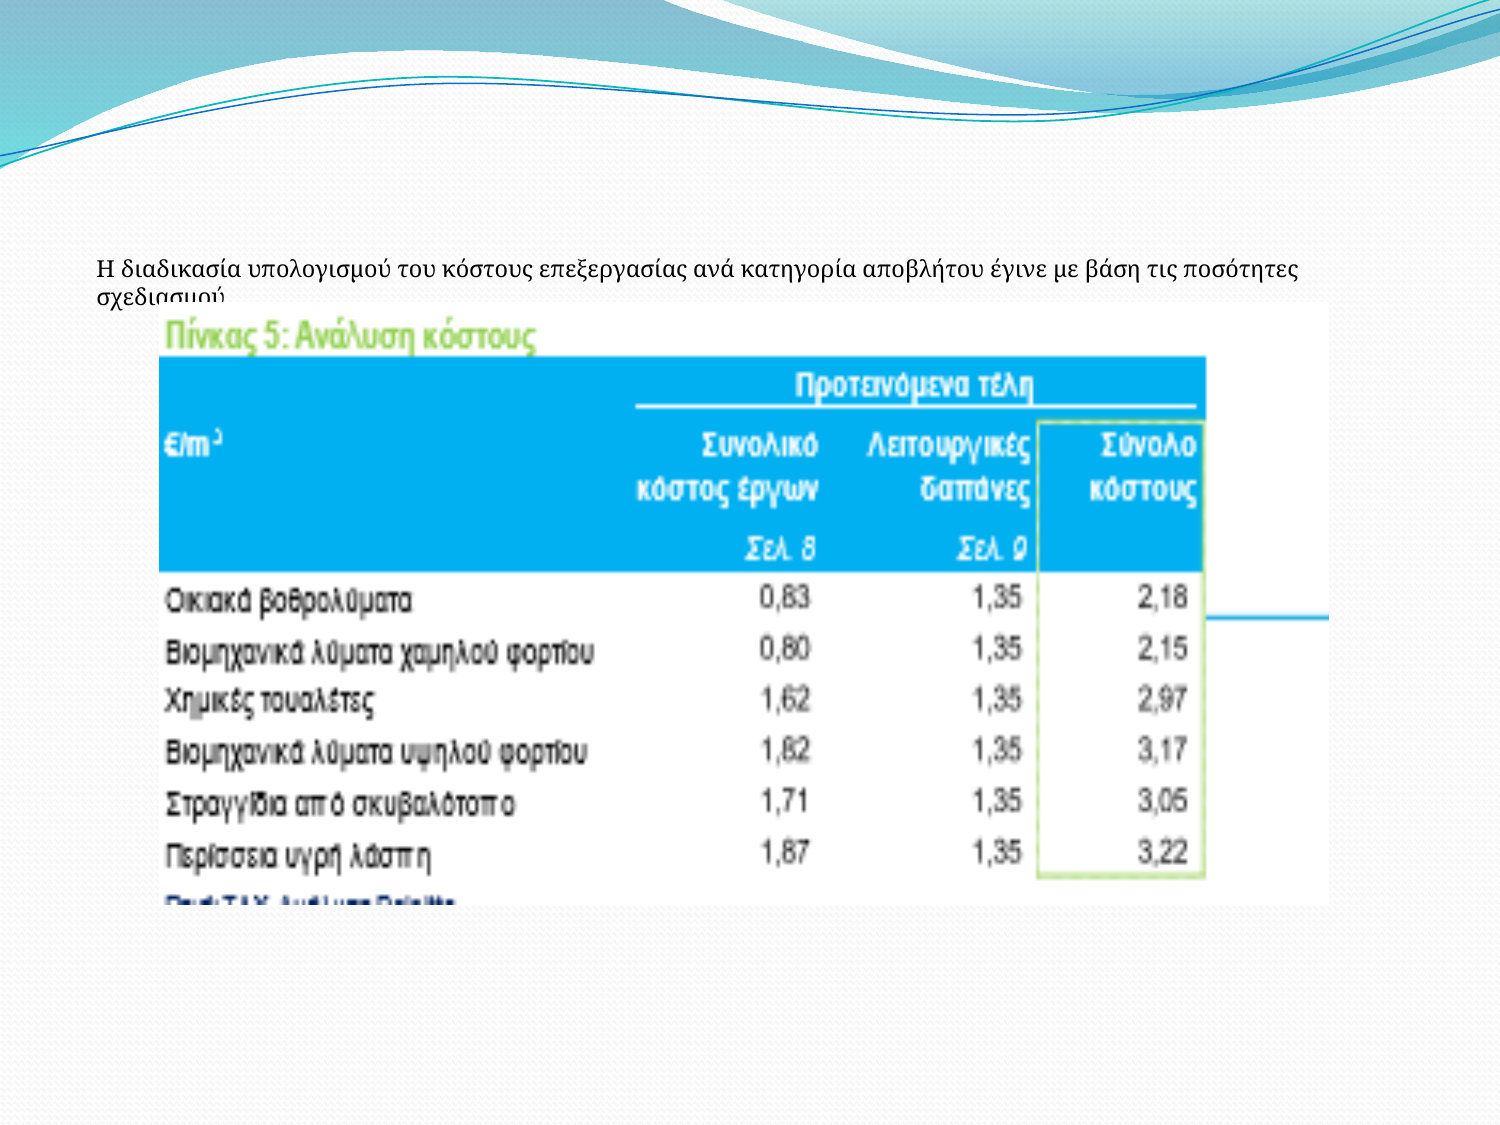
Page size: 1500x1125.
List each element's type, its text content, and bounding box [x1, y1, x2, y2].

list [159, 302, 1329, 906]
title Η διαδικασία υπολογισμού του κόστους επεξεργασίας ανά κατηγορία αποβλήτου έγινε με βάση τις ποσότητες σχεδιασμού. [75, 78, 1425, 338]
